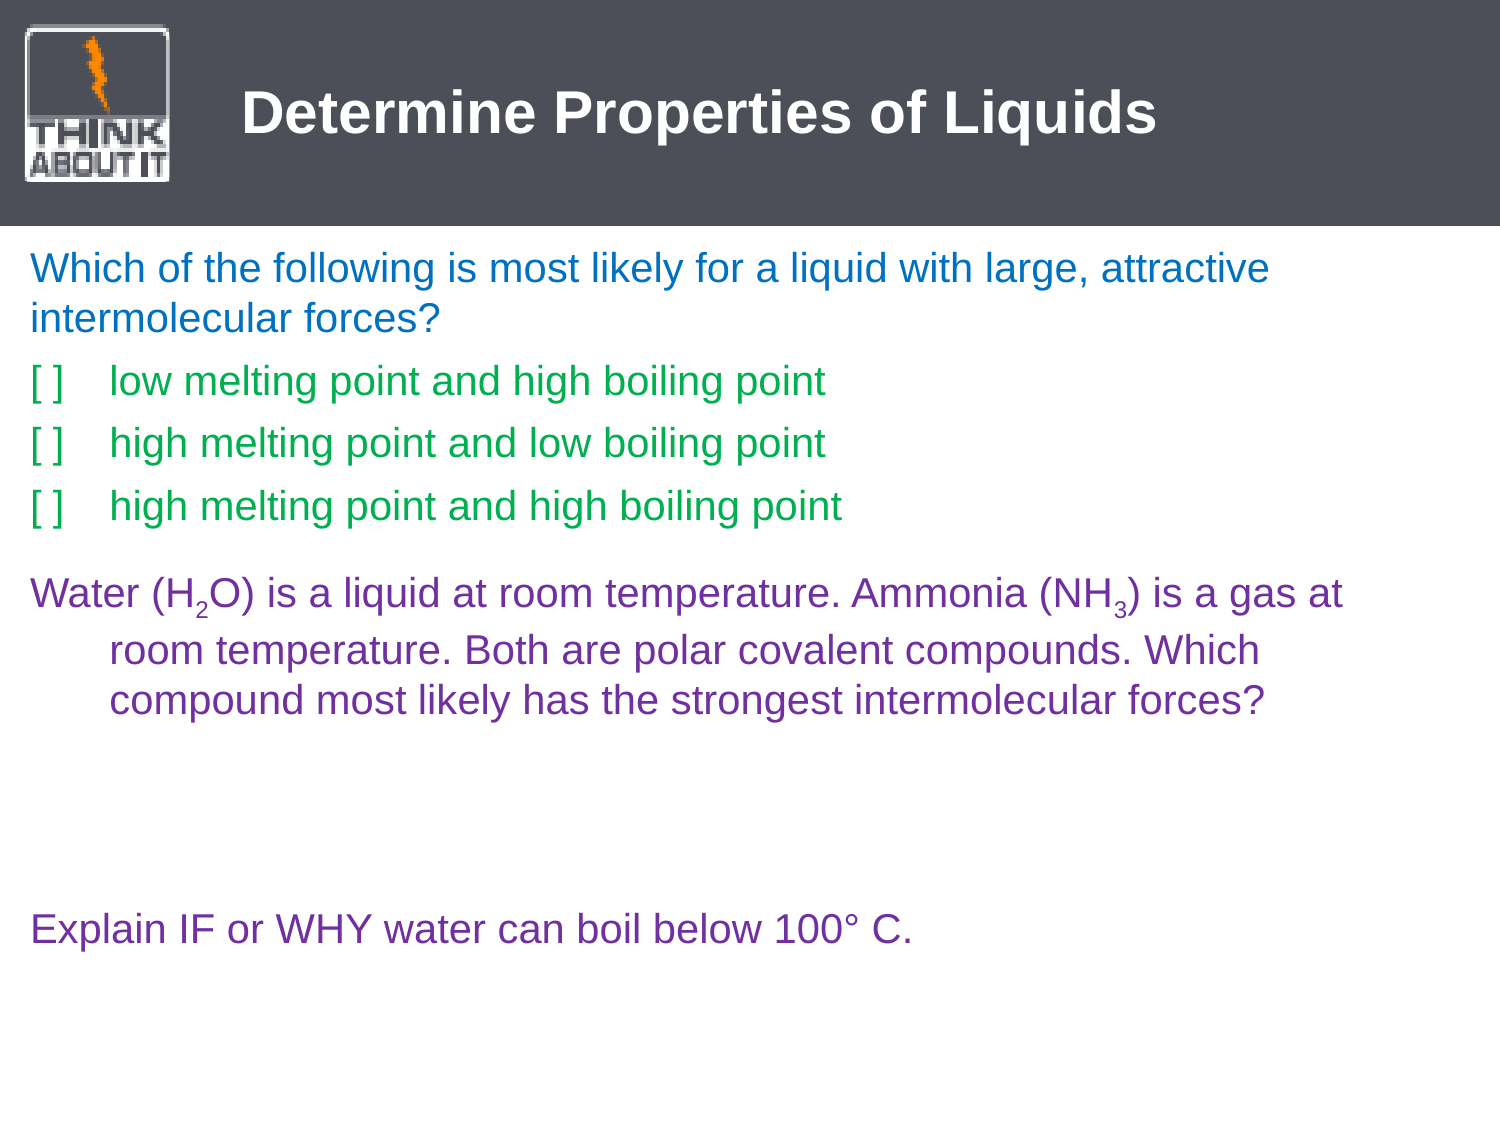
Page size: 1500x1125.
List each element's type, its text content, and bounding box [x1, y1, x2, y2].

title Determine Properties of Liquids [0, 0, 1500, 225]
list Which of the following is most likely for a liquid with large, attractive intermolecular forces? [ ] low melting point and high boiling point [ ] high melting point and low boiling point [ ] high melting point and high boiling point Water (H2O) is a liquid at room temperature. Ammonia (NH3) is a gas at room temperature. Both are polar covalent compounds. Which compound most likely has the strongest intermolecular forces? Explain IF or WHY water can boil below 100° C. [0, 225, 1500, 1125]
picture [24, 24, 170, 182]
